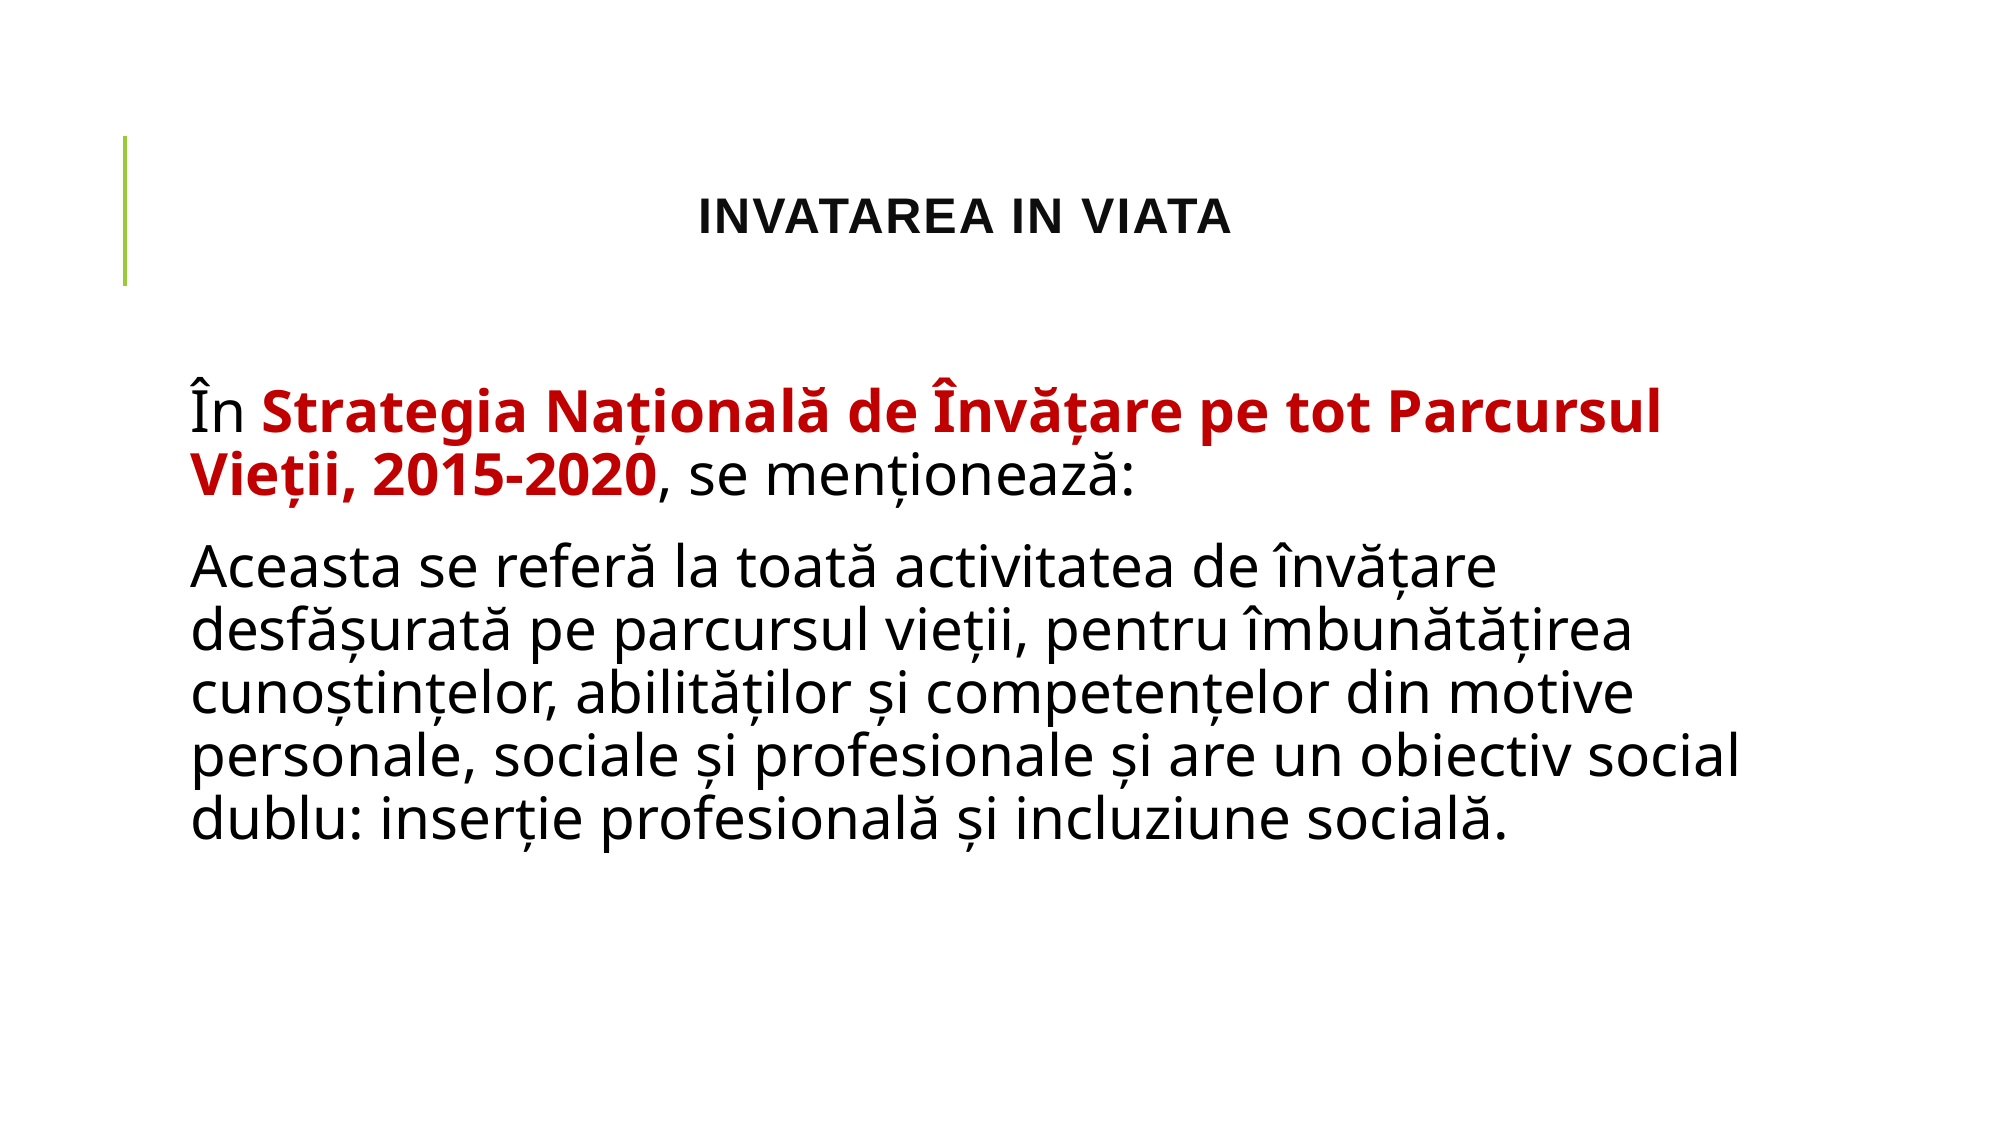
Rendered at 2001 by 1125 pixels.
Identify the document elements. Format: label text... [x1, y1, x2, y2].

title INVATAREA IN VIATA [168, 96, 1763, 342]
list În Strategia Naţională de Învăţare pe tot Parcursul Vieţii, 2015-2020, se menţionează: Aceasta se referă la toată activitatea de învăţare desfăşurată pe parcursul vieţii, pentru îmbunătăţirea cunoştinţelor, abilităţilor şi competenţelor din motive personale, sociale şi profesionale şi are un obiectiv social dublu: inserţie profesională şi incluziune socială. [168, 375, 1763, 1035]
